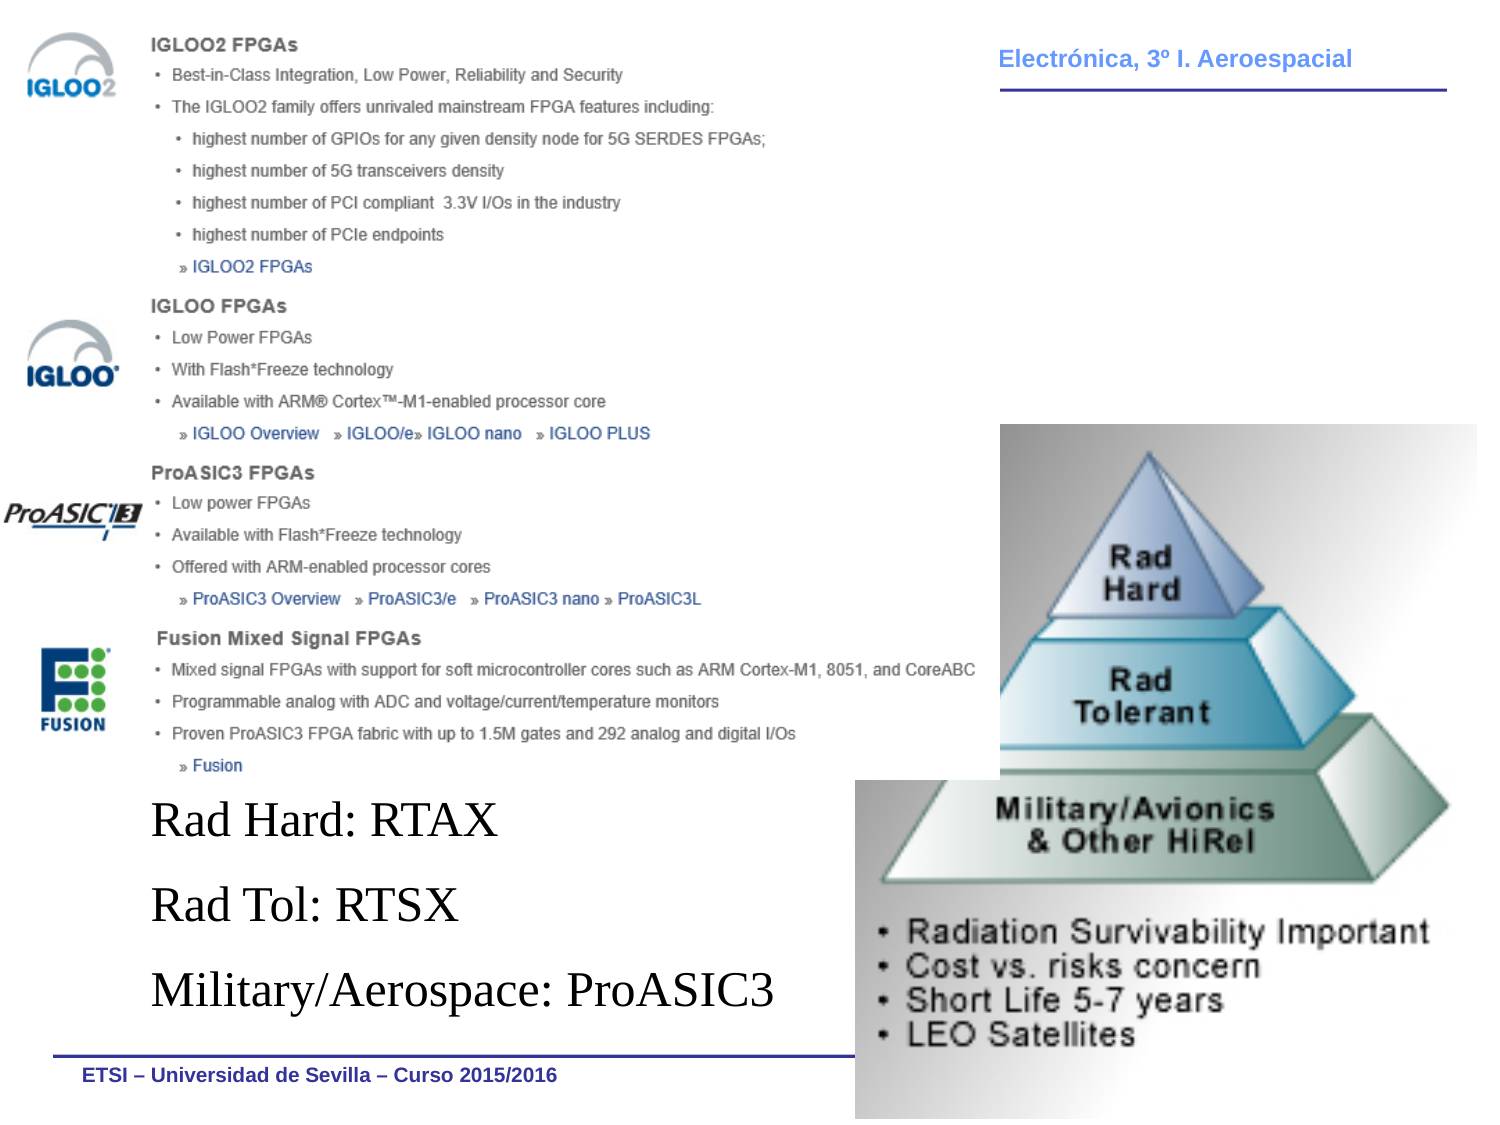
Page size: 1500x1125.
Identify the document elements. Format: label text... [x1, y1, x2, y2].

picture [0, 0, 1477, 1119]
text_box Rad Hard: RTAX Rad Tol: RTSX Military/Aerospace: ProASIC3 [135, 788, 849, 1025]
